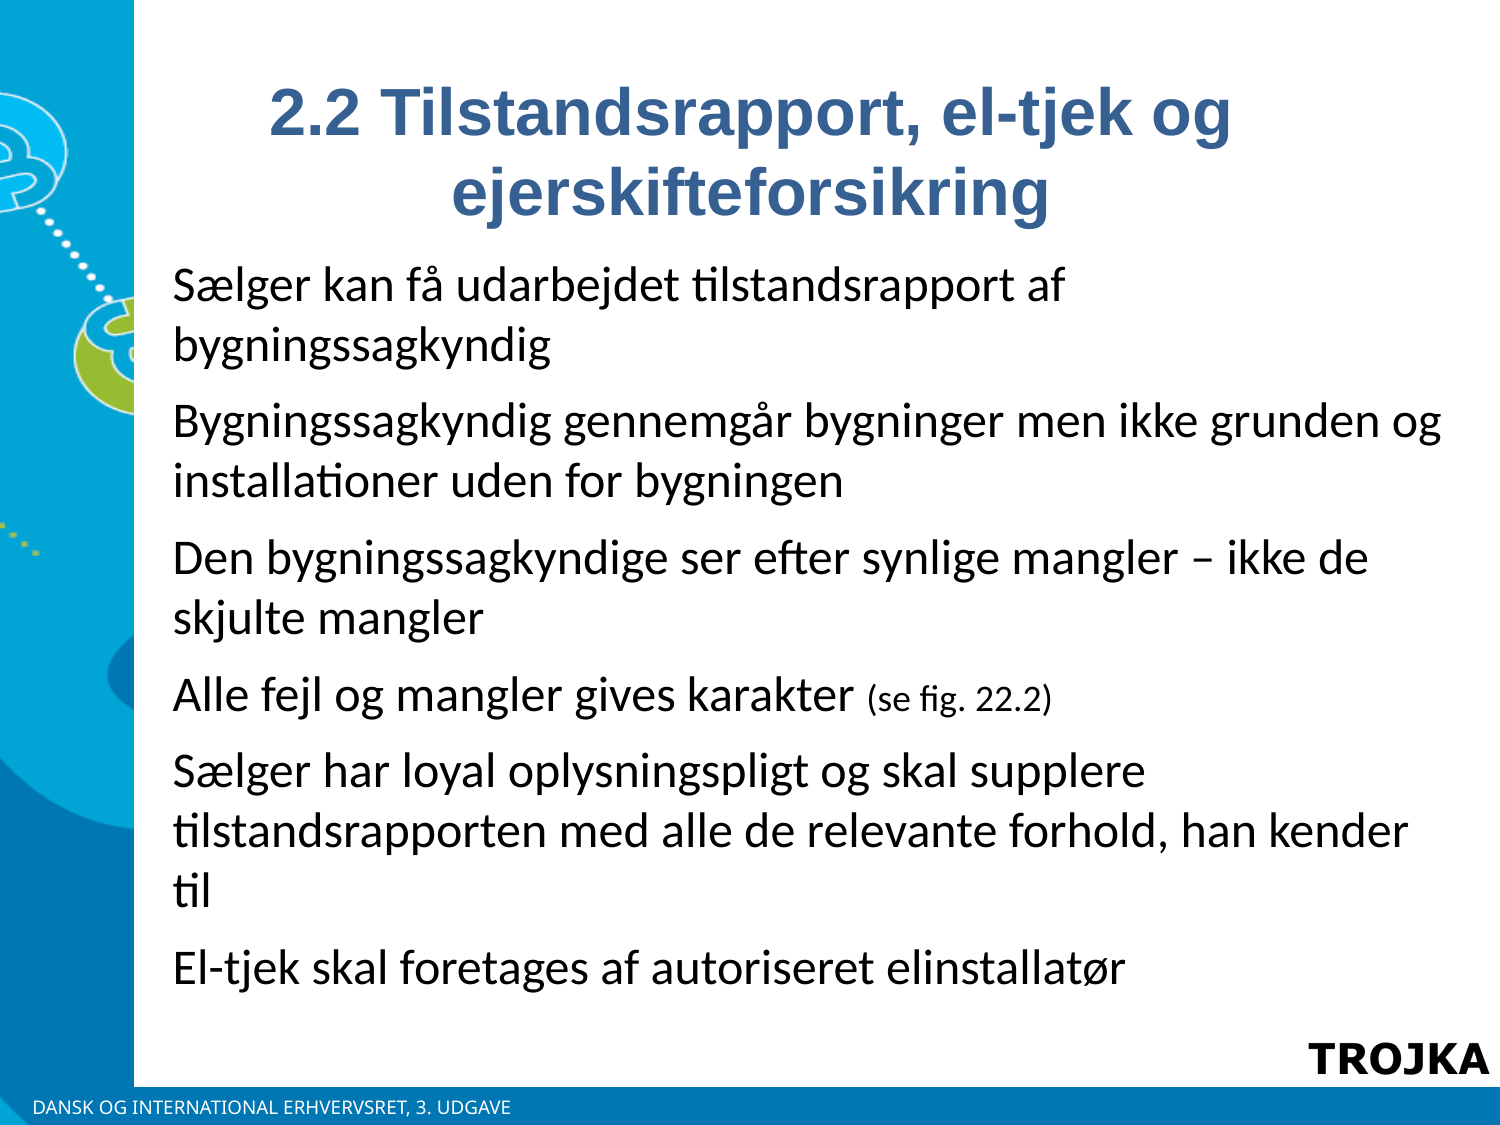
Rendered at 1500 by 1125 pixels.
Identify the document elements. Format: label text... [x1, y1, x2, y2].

picture [45, 218, 54, 226]
picture [74, 295, 134, 415]
picture [87, 273, 95, 280]
text_box 2.2 Tilstandsrapport, el-tjek og ejerskifteforsikring [76, 54, 1427, 243]
list Sælger kan få udarbejdet tilstandsrapport af bygningssagkyndig Bygningssagkyndig gennemgår bygninger men ikke grunden og installationer uden for bygningen Den bygningssagkyndige ser efter synlige mangler – ikke de skjulte mangler Alle fejl og mangler gives karakter (se fig. 22.2) Sælger har loyal oplysningspligt og skal supplere tilstandsrapporten med alle de relevante forhold, han kender til El-tjek skal foretages af autoriseret elinstallatør [157, 243, 1471, 986]
picture [9, 533, 17, 538]
picture [1302, 1035, 1492, 1081]
picture [53, 230, 63, 236]
picture [0, 142, 12, 162]
picture [36, 208, 46, 214]
picture [62, 240, 71, 248]
picture [96, 285, 104, 291]
picture [129, 347, 134, 362]
picture [70, 252, 79, 258]
picture [0, 101, 68, 213]
picture [78, 263, 88, 270]
picture [0, 92, 21, 98]
